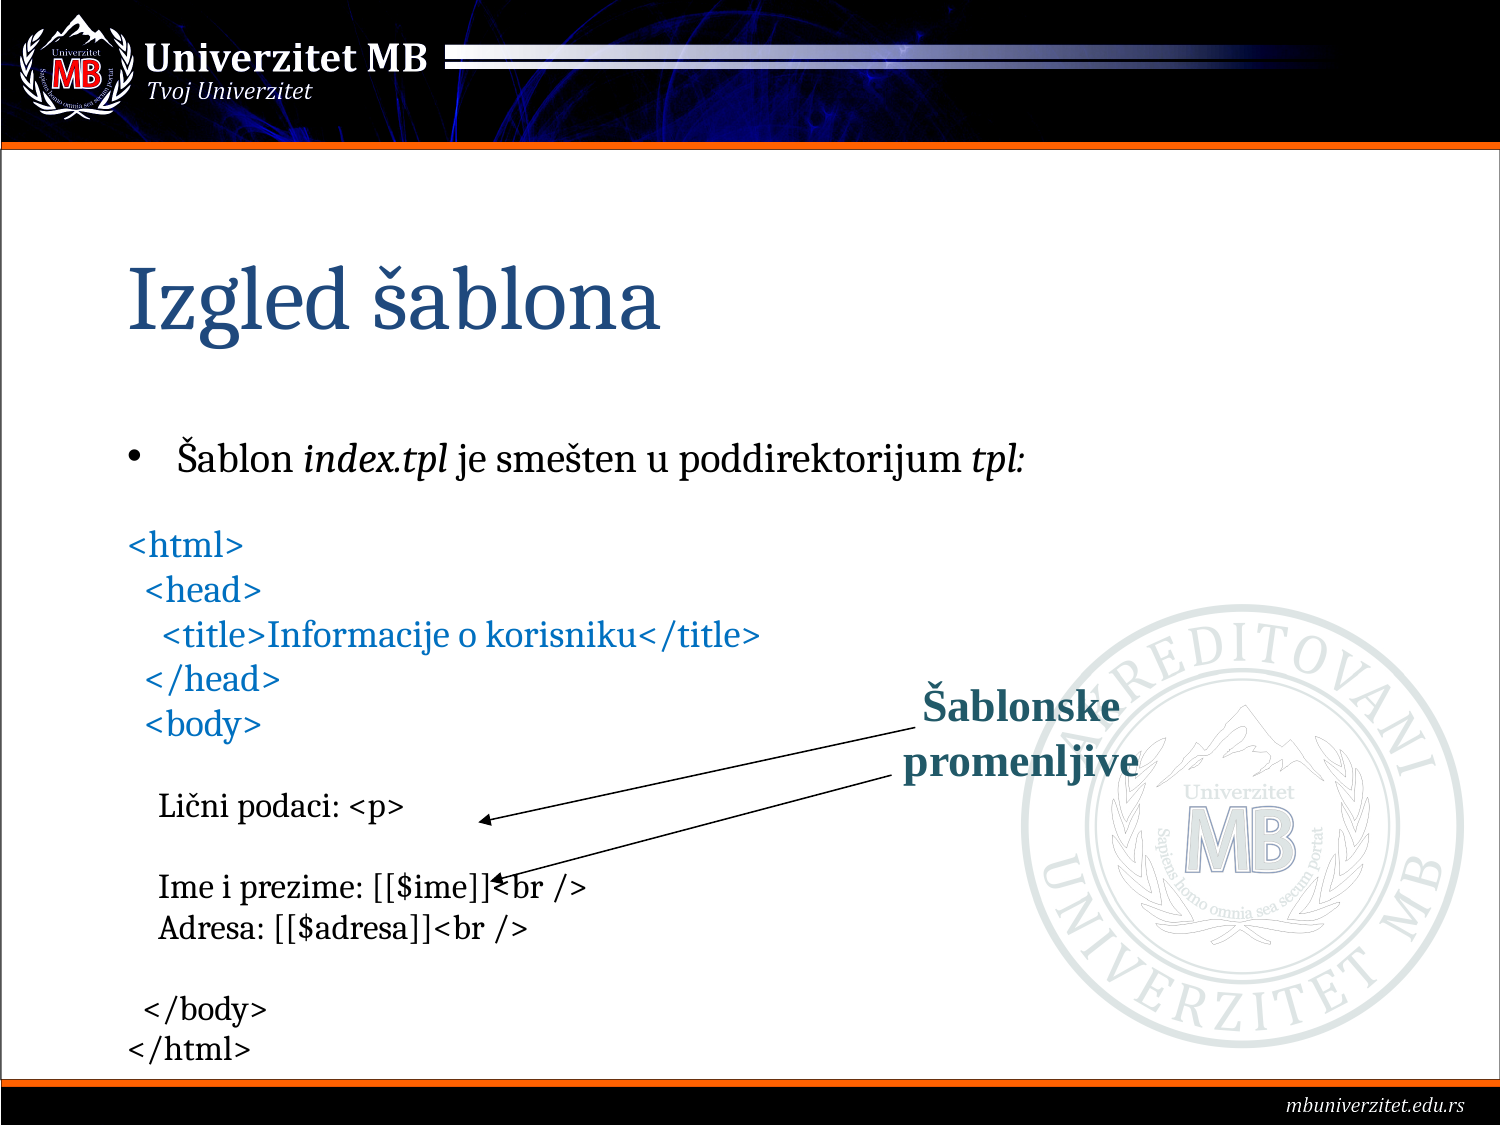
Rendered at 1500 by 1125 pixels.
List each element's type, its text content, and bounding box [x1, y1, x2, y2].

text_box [477, 668, 1176, 882]
title Izgled šablona [112, 172, 1388, 414]
picture [0, 0, 1500, 1125]
subtitle Šablon index.tpl je smešten u poddirektorijum tpl: <html> <head> <title>Informacije o korisniku</title> </head> <body> Lični podaci: <p> Ime i prezime: [[$ime]]<br /> Adresa: [[$adresa]]<br /> </body> </html> [112, 432, 1281, 1083]
